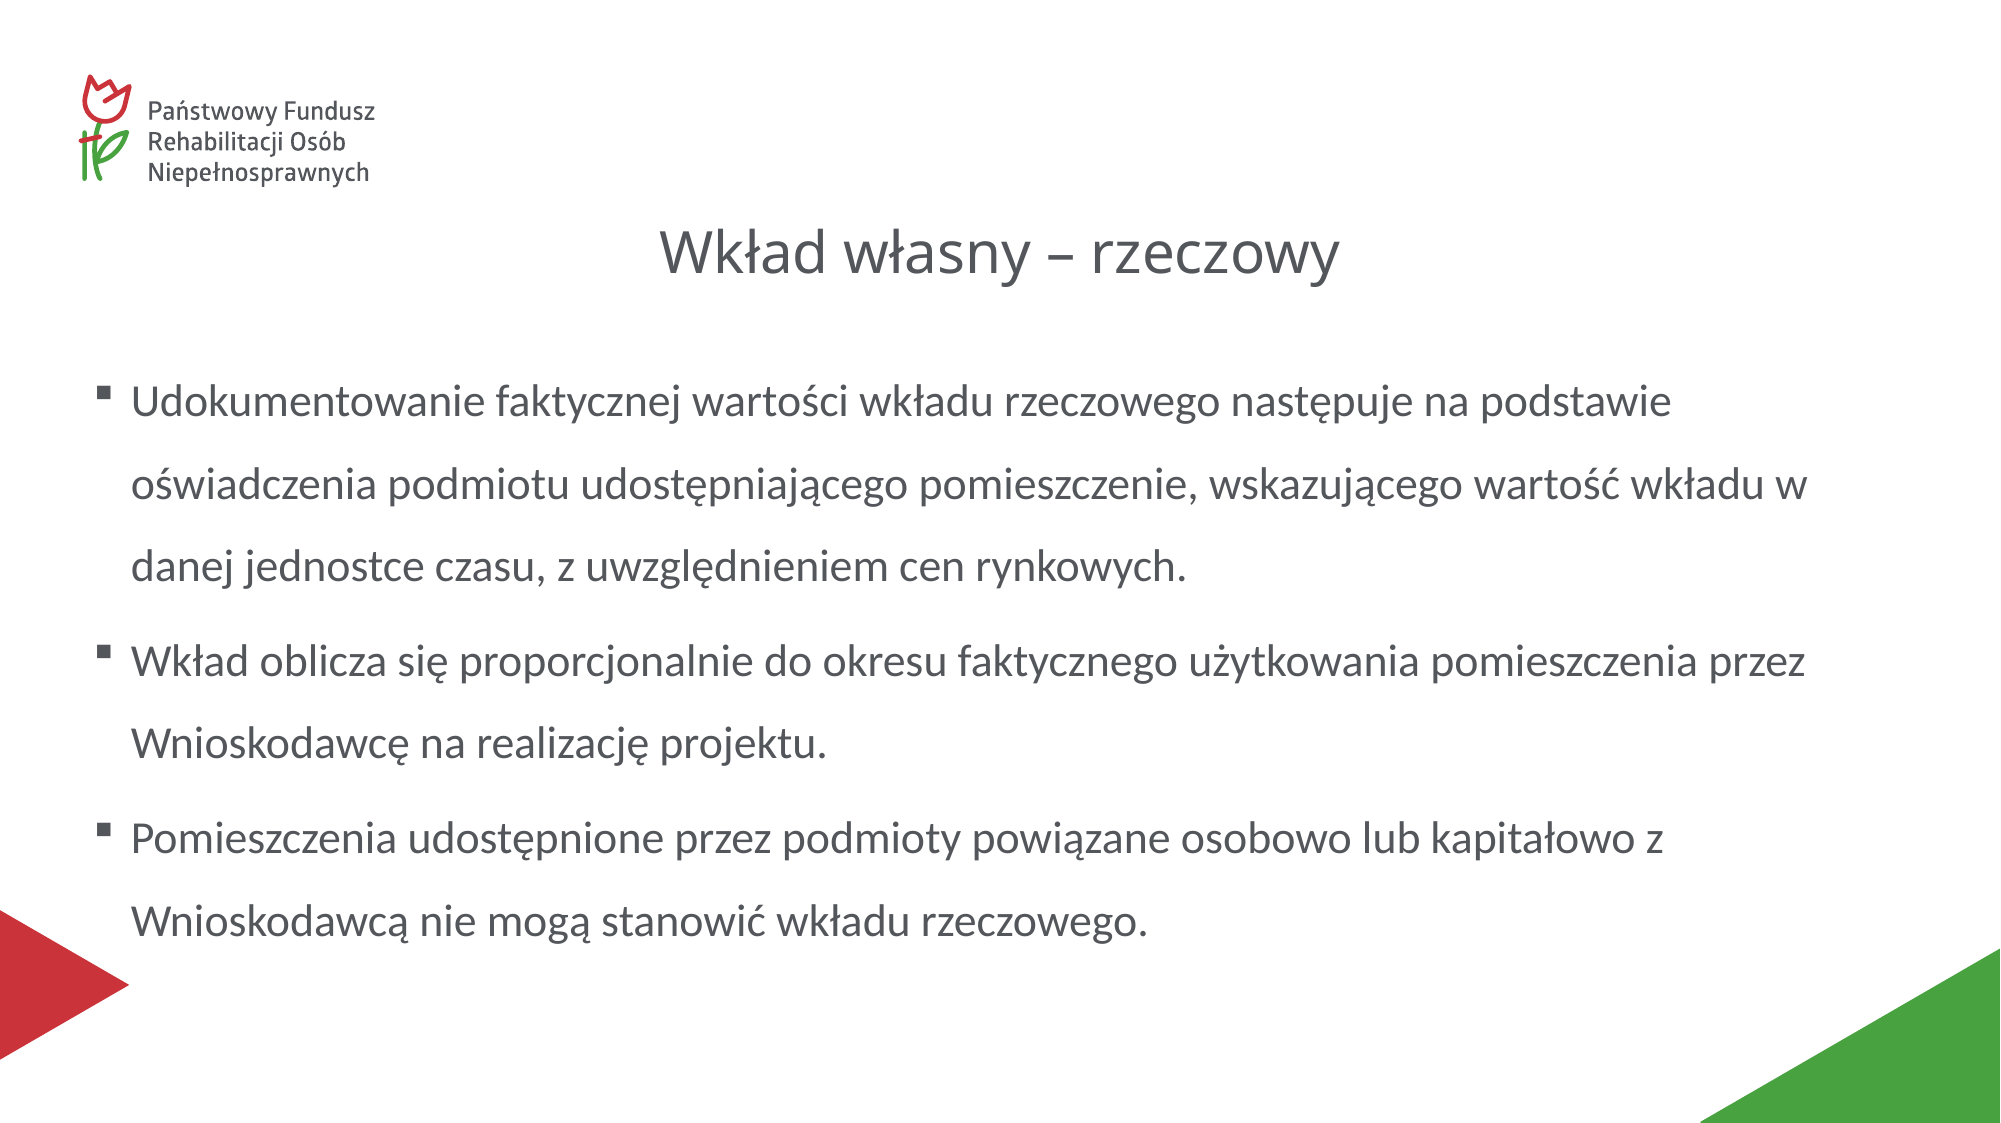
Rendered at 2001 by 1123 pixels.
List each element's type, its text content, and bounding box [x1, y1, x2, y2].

list Udokumentowanie faktycznej wartości wkładu rzeczowego następuje na podstawie oświadczenia podmiotu udostępniającego pomieszczenie, wskazującego wartość wkładu w danej jednostce czasu, z uwzględnieniem cen rynkowych. Wkład oblicza się proporcjonalnie do okresu faktycznego użytkowania pomieszczenia przez Wnioskodawcę na realizację projektu. Pomieszczenia udostępnione przez podmioty powiązane osobowo lub kapitałowo z Wnioskodawcą nie mogą stanowić wkładu rzeczowego. [78, 268, 1914, 1021]
title Wkład własny – rzeczowy [82, 201, 1918, 299]
